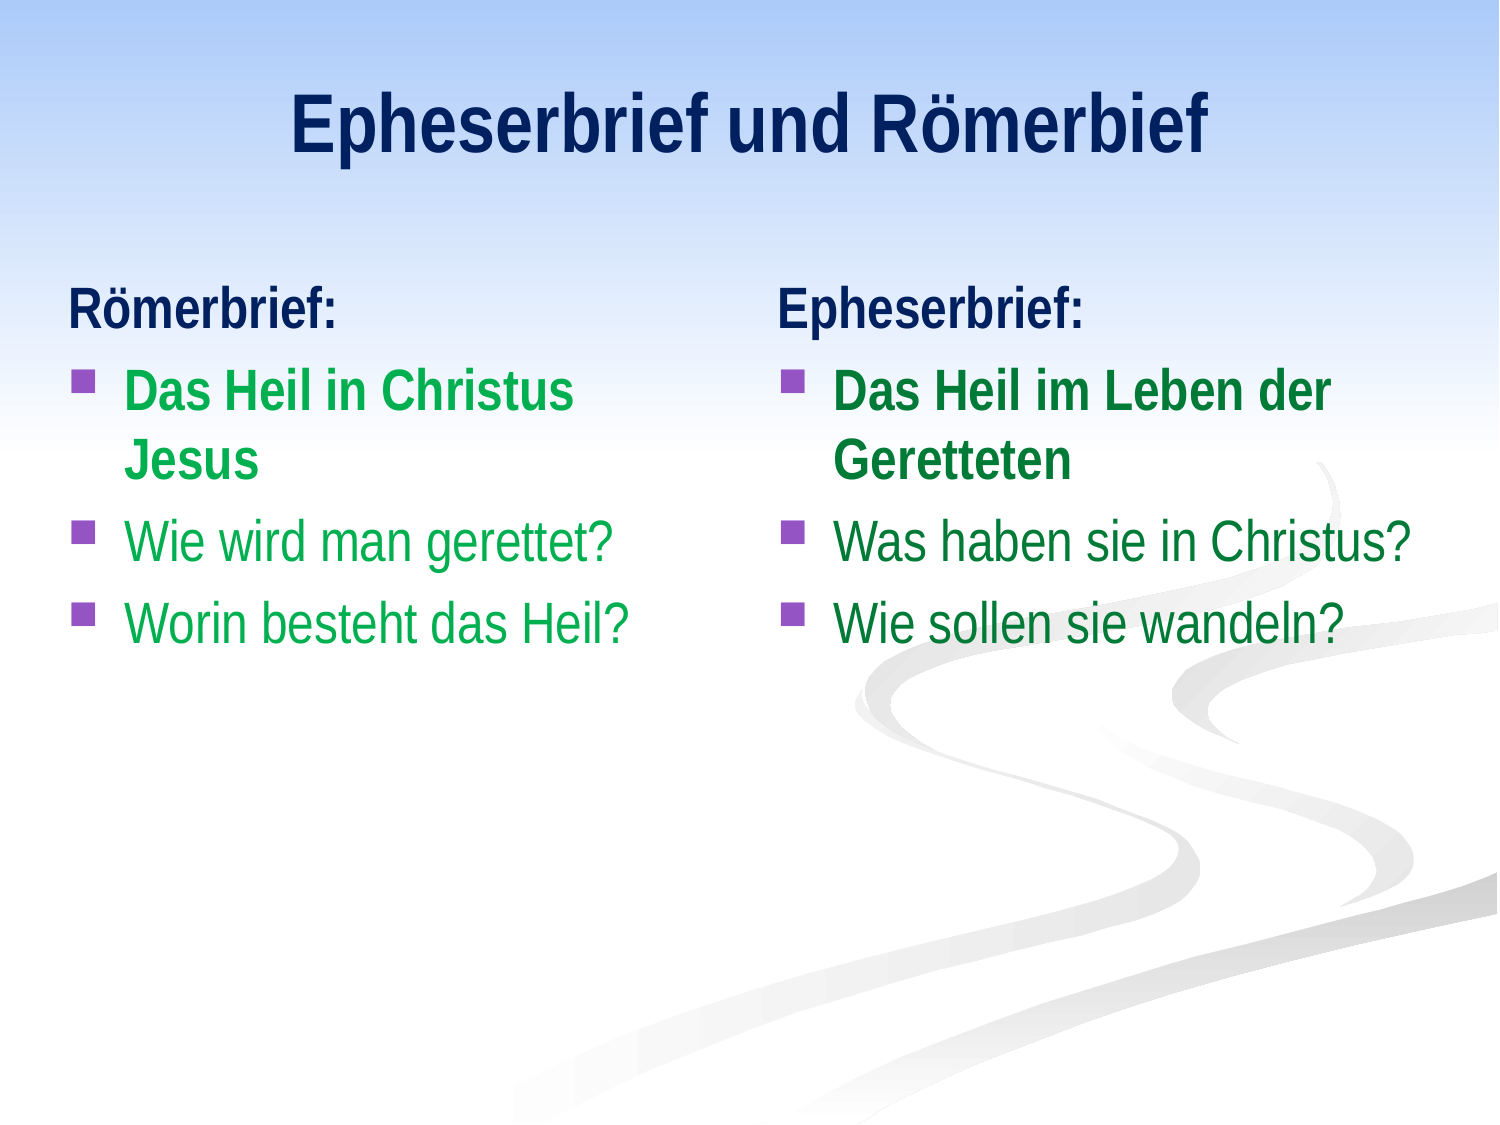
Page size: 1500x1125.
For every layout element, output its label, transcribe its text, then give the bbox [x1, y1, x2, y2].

list Römerbrief: Das Heil in Christus Jesus Wie wird man gerettet? Worin besteht das Heil? [53, 262, 738, 1005]
list Epheserbrief: Das Heil im Leben der Geretteten Was haben sie in Christus? Wie sollen sie wandeln? [762, 262, 1500, 1005]
title Epheserbrief und Römerbief [29, 30, 1471, 209]
